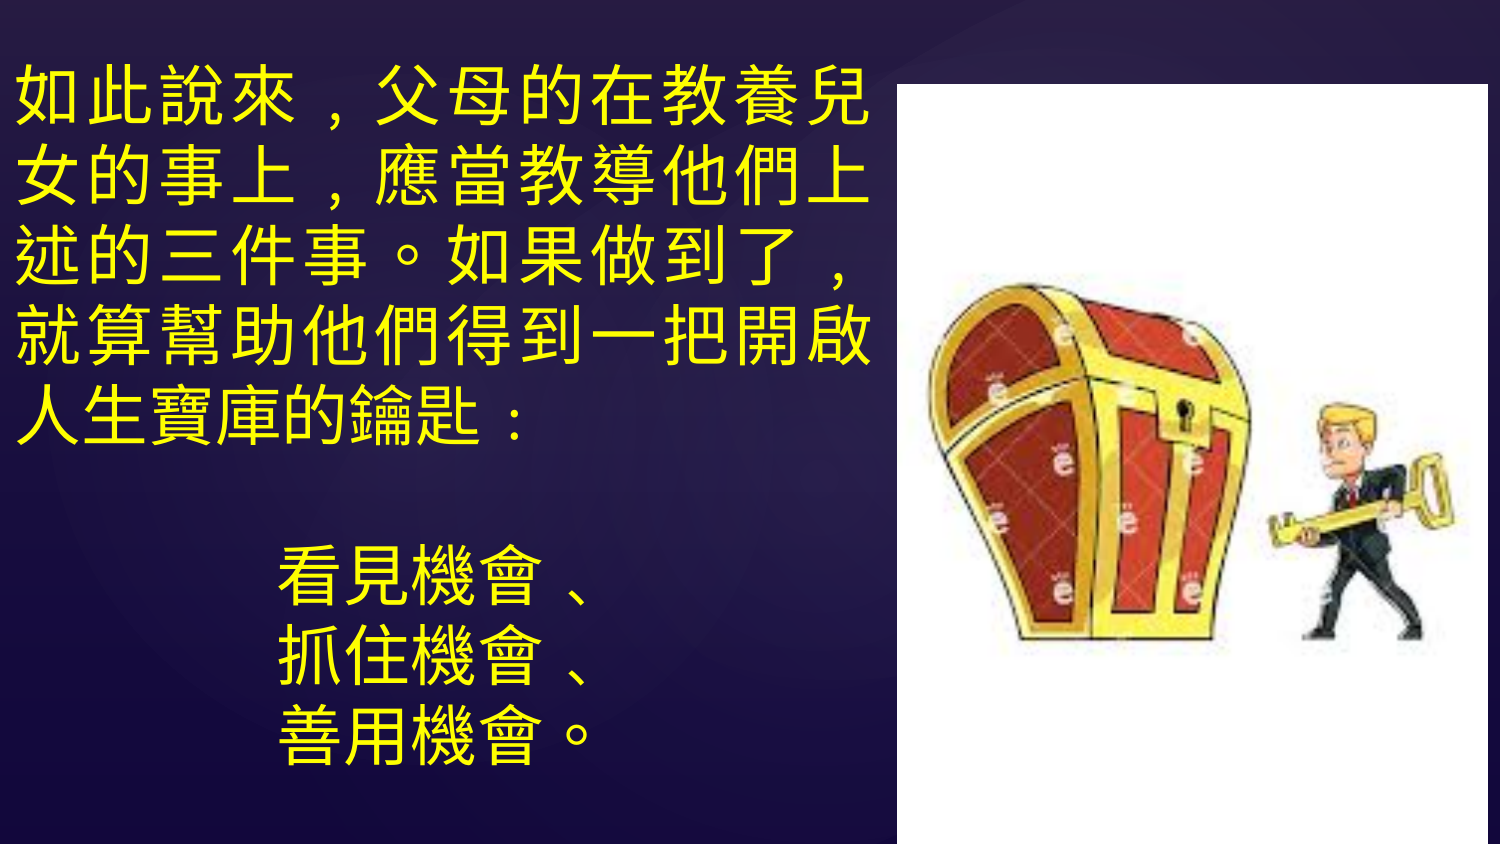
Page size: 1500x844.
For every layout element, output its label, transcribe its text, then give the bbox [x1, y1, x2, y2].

picture [897, 83, 1488, 844]
text_box 如此說來﹐父母的在教養兒女的事上﹐應當教導他們上述的三件事。如果做到了﹐就算幫助他們得到一把開啟人生寶庫的鑰匙﹕ 看見機會﹑ 抓住機會﹑ 善用機會。 [0, 46, 888, 782]
